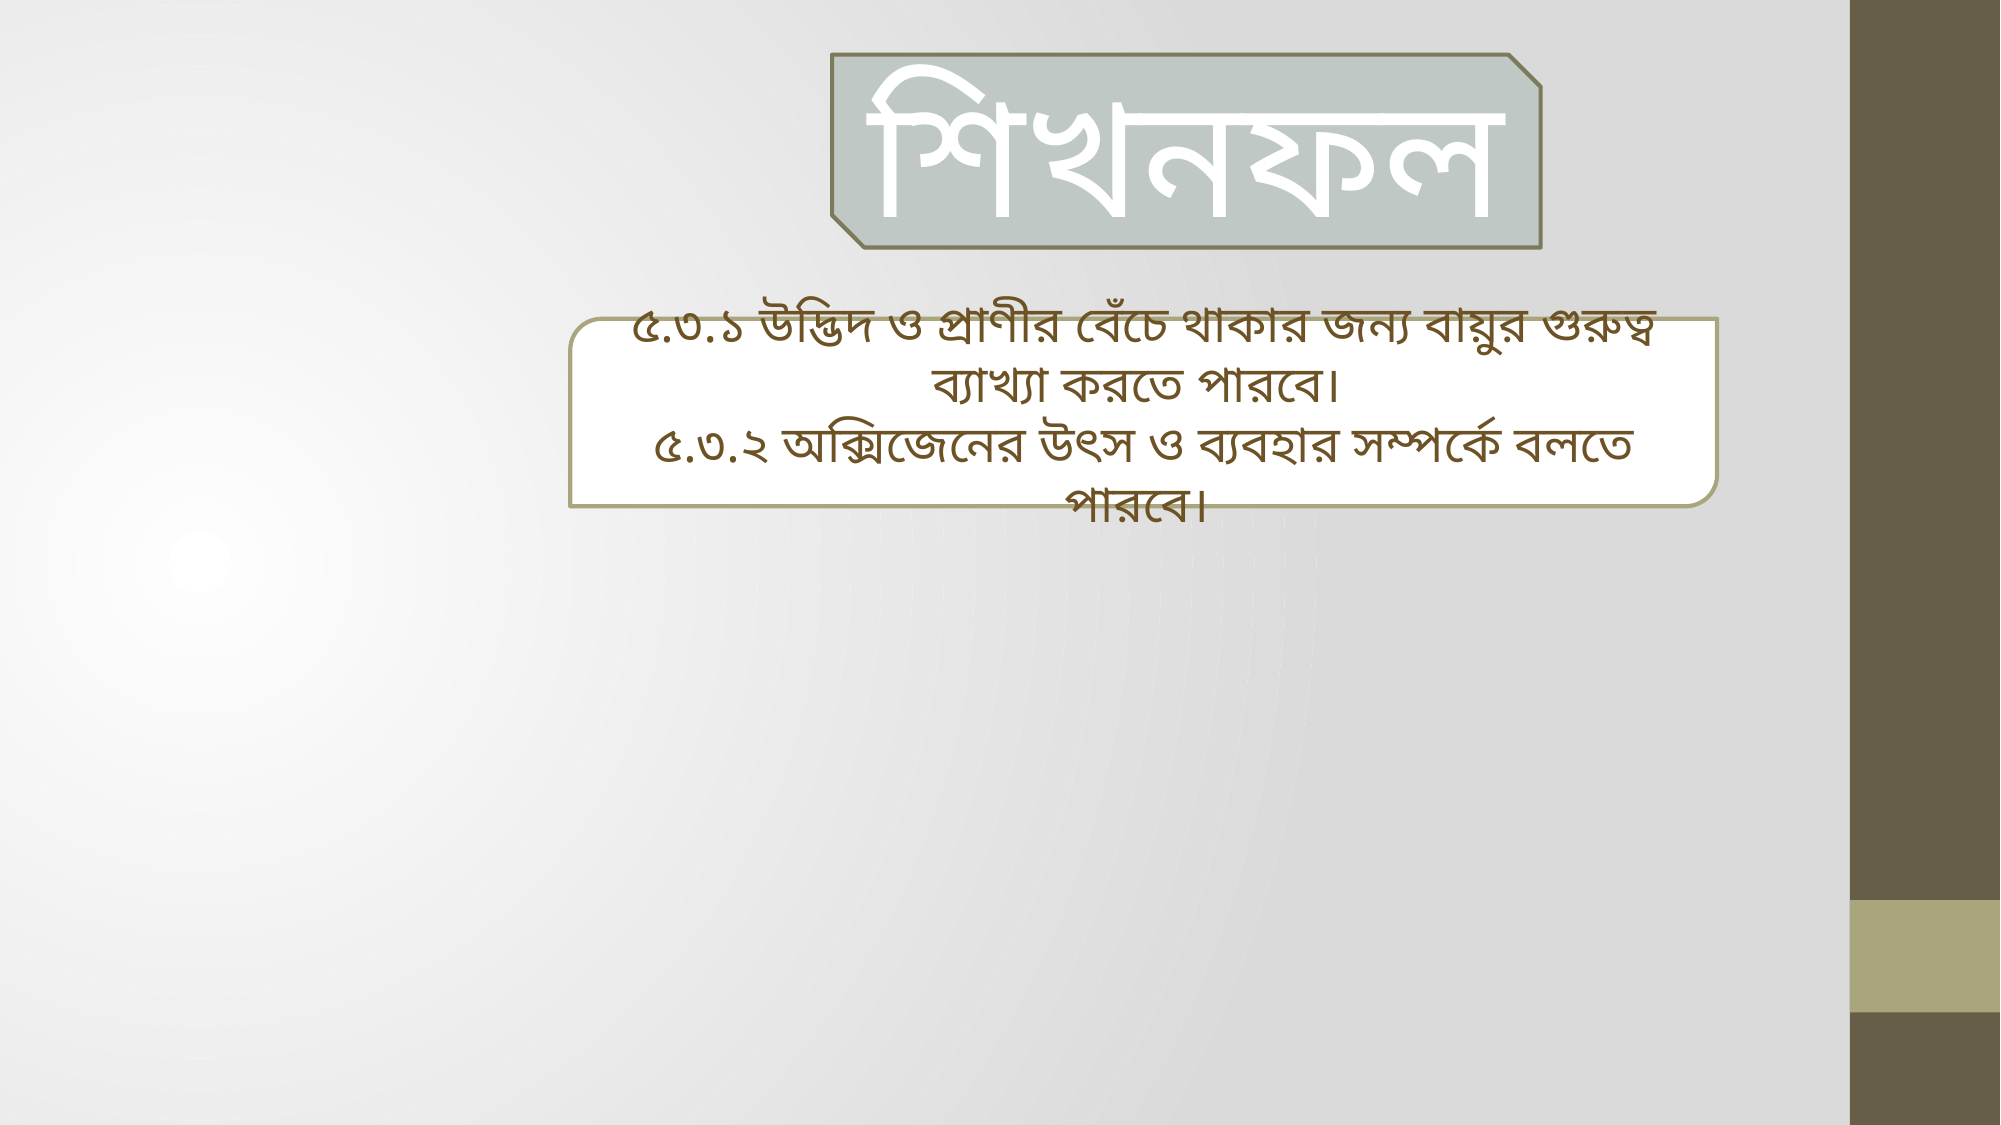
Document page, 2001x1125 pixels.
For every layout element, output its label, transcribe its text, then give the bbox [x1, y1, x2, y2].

text_box শিখনফল [830, 52, 1543, 250]
text_box ৫.৩.১ উদ্ভিদ ও প্রাণীর বেঁচে থাকার জন্য বায়ুর গুরুত্ব ব্যাখ্যা করতে পারবে। ৫.৩.২ অক্সিজেনের উৎস ও ব্যবহার সম্পর্কে বলতে পারবে। [568, 316, 1720, 509]
